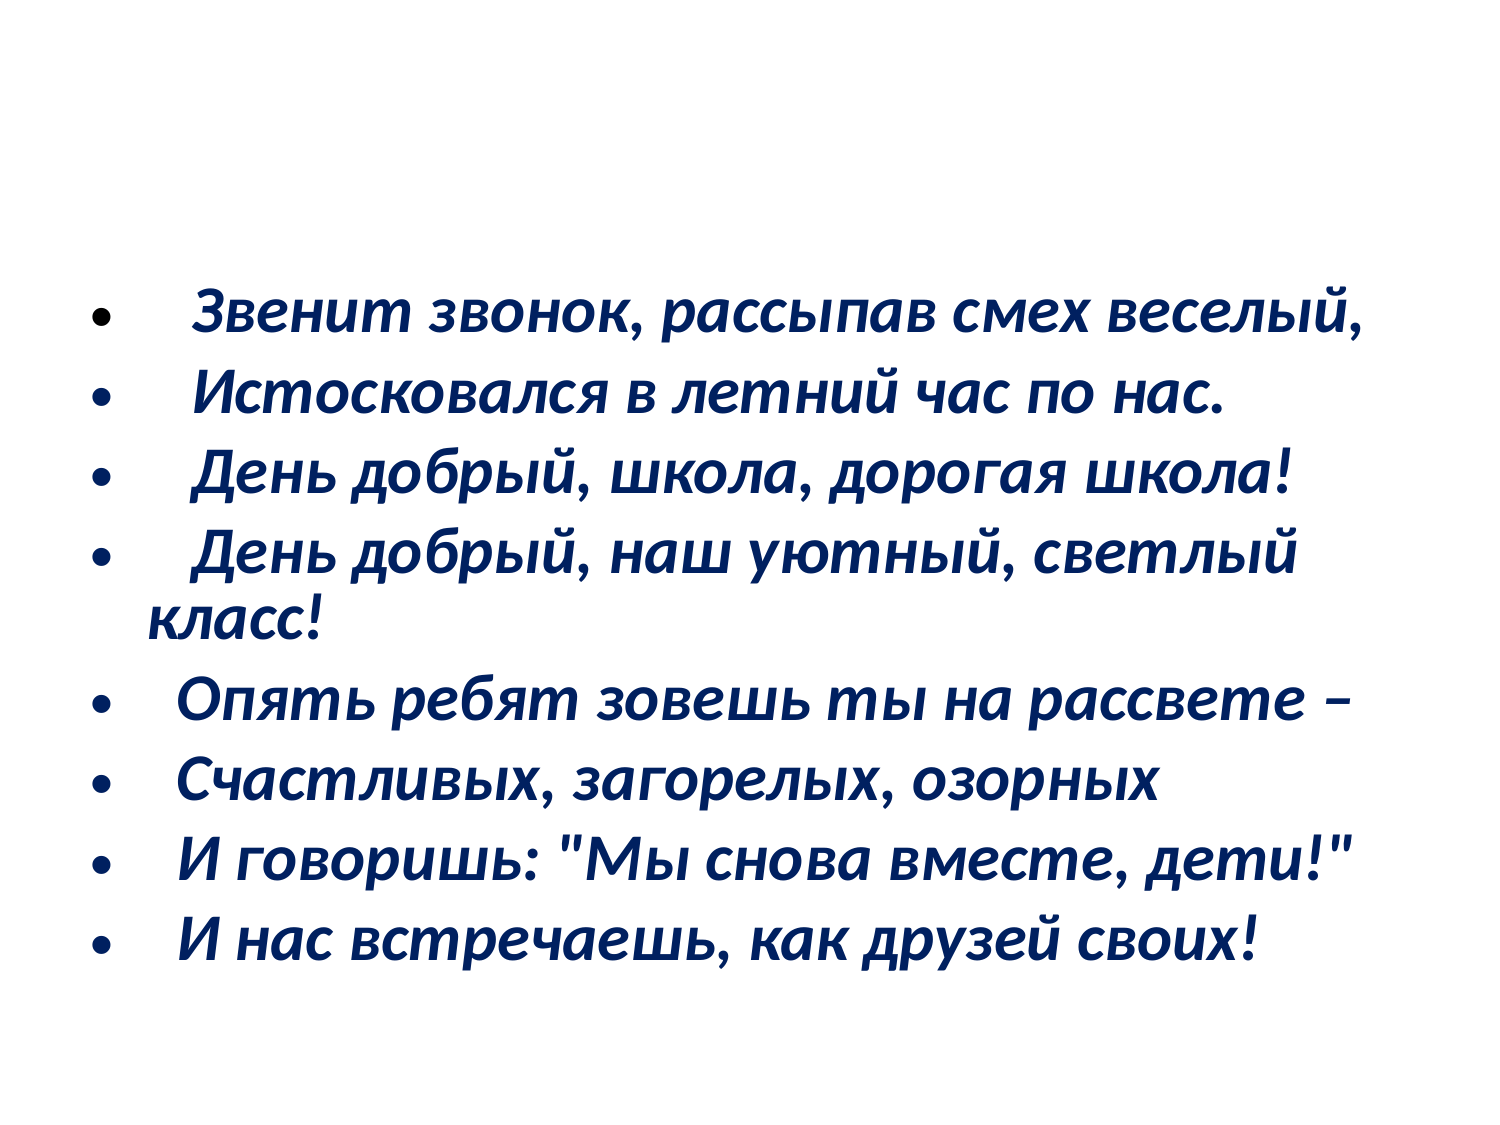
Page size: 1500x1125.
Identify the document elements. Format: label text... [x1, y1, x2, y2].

text_box Звенит звонок, рассыпав смех веселый, Истосковался в летний час по нас. День добрый, школа, дорогая школа! День добрый, наш уютный, светлый класс! Опять ребят зовешь ты на рассвете – Счастливых, загорелых, озорных И говоришь: "Мы снова вместе, дети!" И нас встречаешь, как друзей своих! [75, 35, 1465, 1102]
